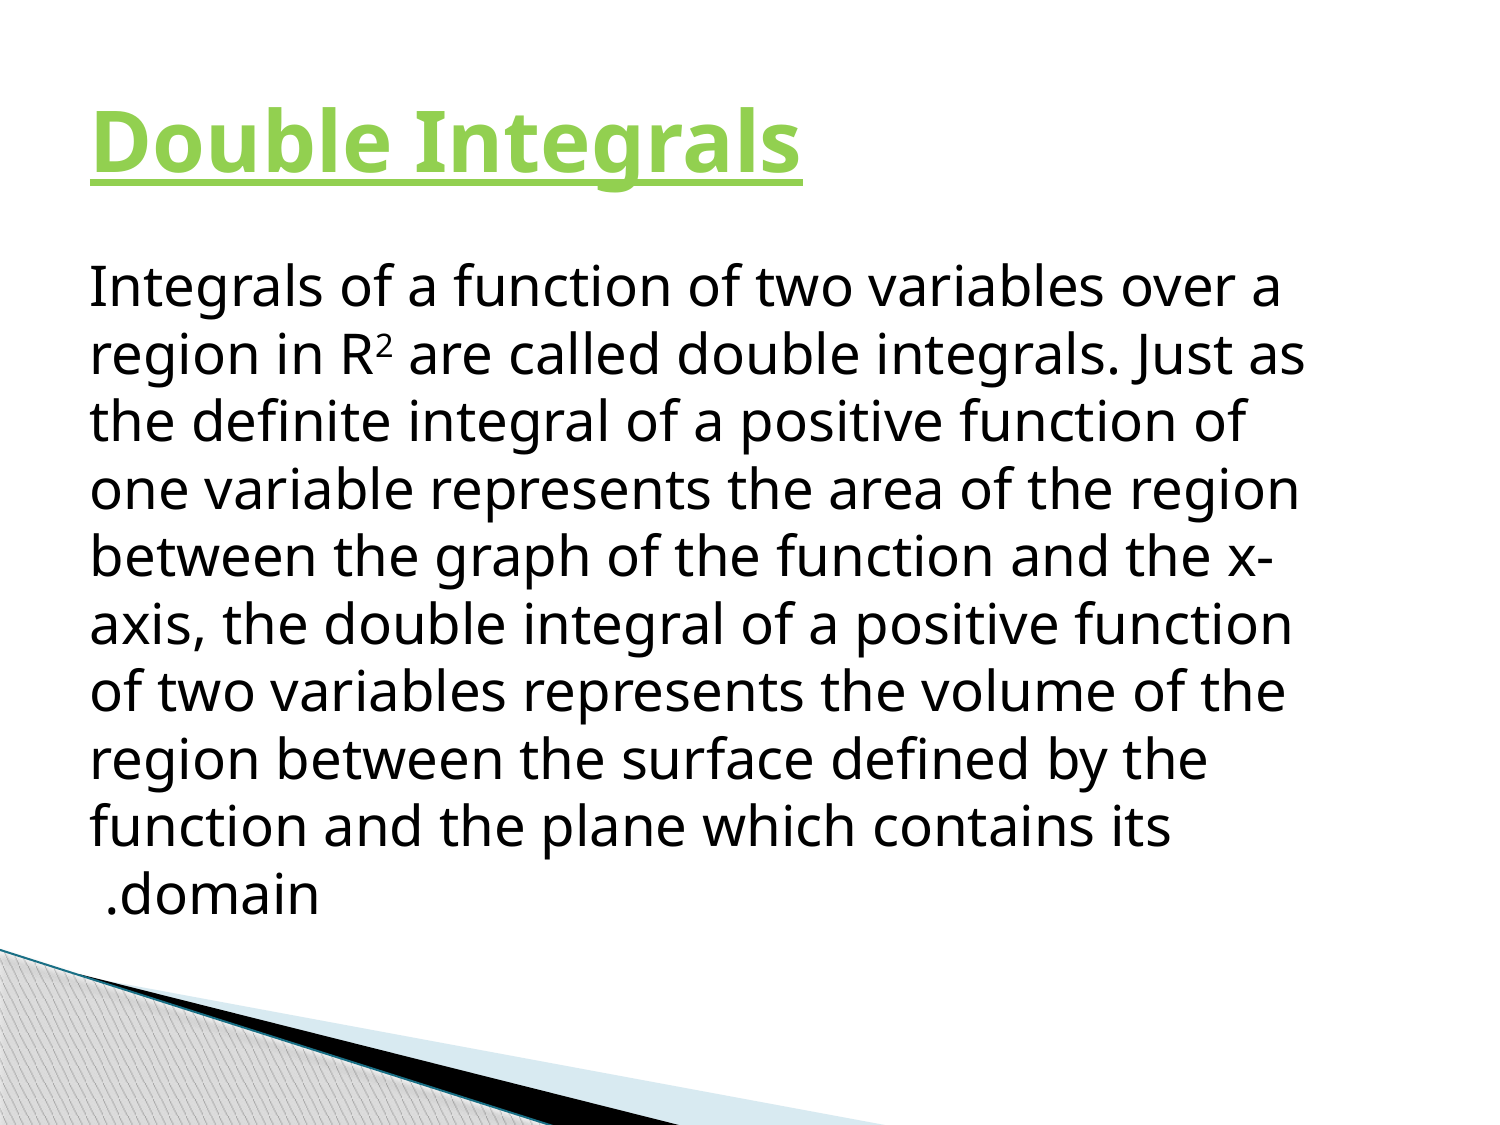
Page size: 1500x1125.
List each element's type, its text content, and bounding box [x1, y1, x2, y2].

title Double Integrals [75, 45, 1425, 233]
list Integrals of a function of two variables over a region in R2 are called double integrals. Just as the definite integral of a positive function of one variable represents the area of the region between the graph of the function and the x-axis, the double integral of a positive function of two variables represents the volume of the region between the surface defined by the function and the plane which contains its domain. [75, 243, 1425, 986]
